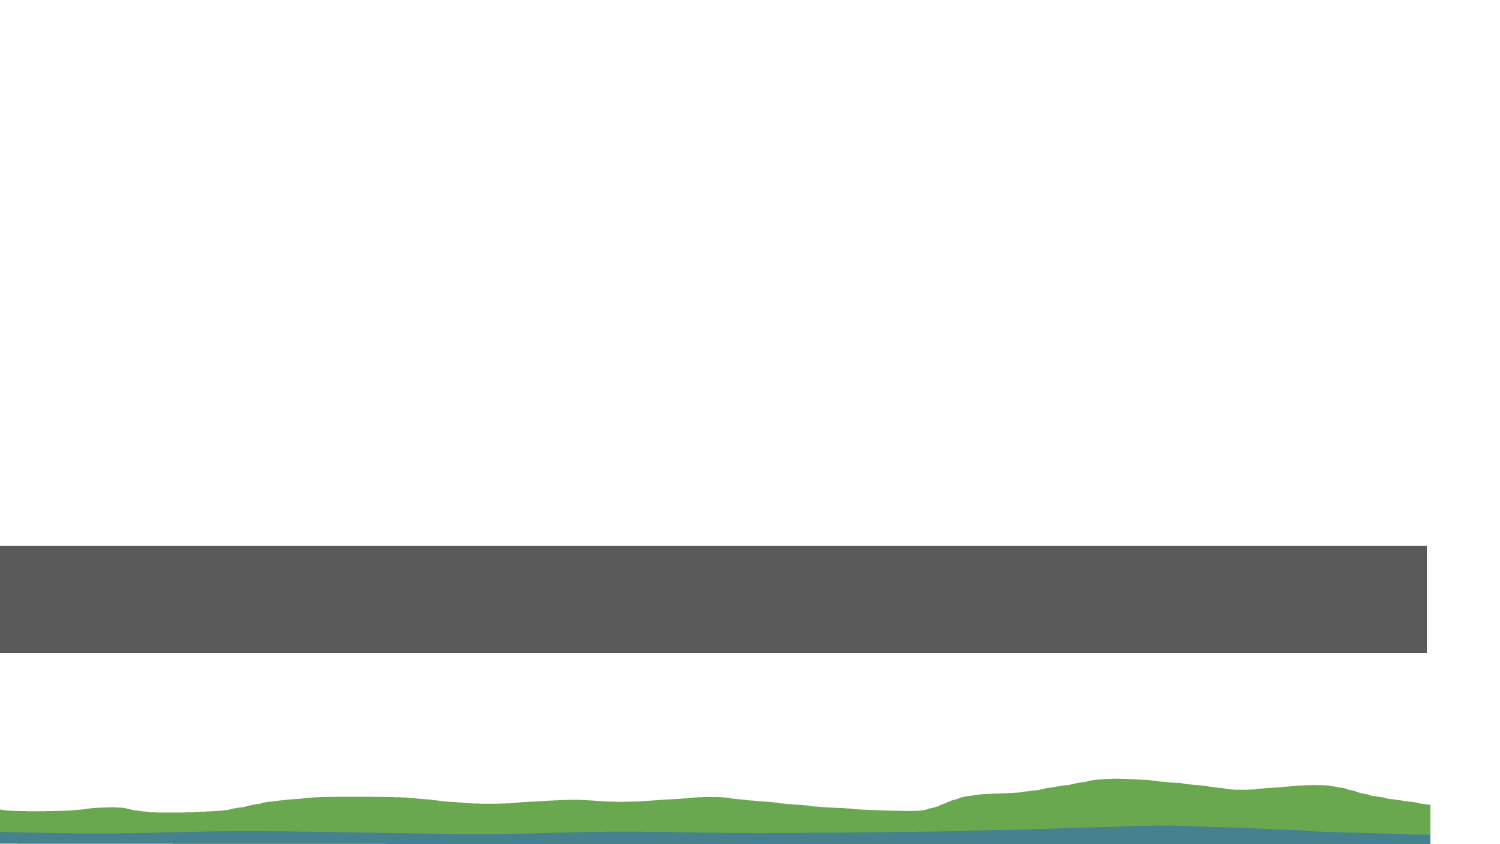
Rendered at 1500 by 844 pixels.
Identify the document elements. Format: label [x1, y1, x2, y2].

picture [0, 760, 1431, 844]
